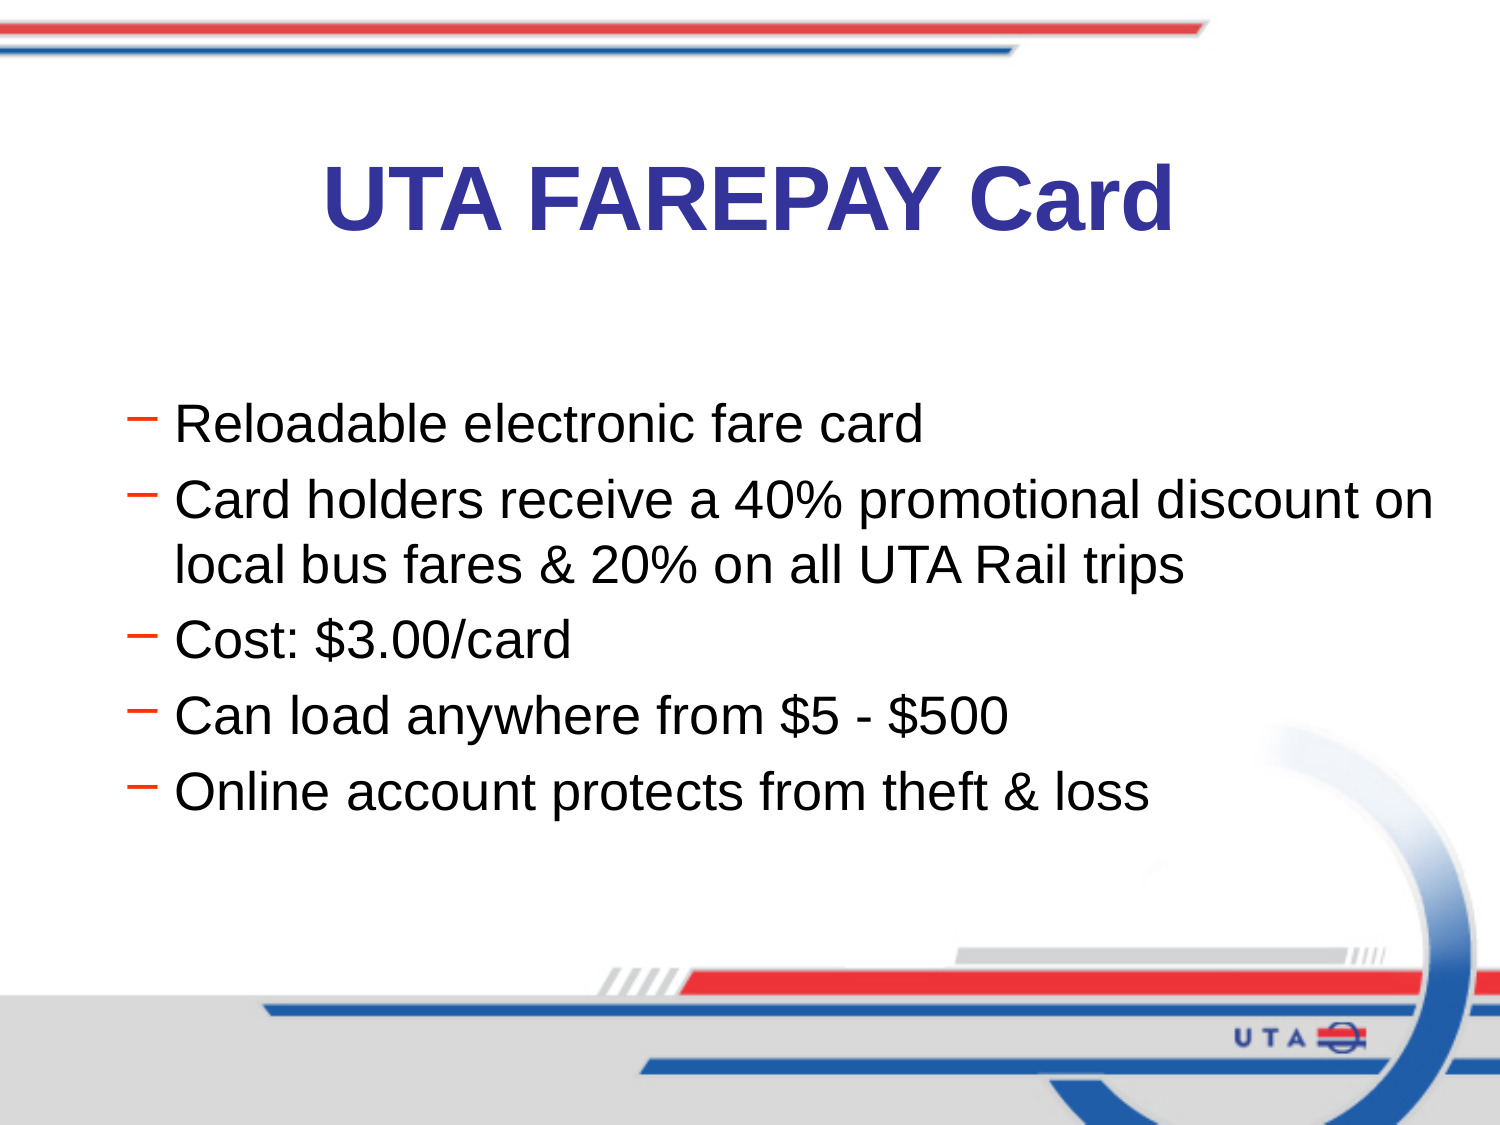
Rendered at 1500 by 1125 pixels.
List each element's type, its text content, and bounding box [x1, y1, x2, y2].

picture [0, 0, 1500, 1125]
list Reloadable electronic fare card Card holders receive a 40% promotional discount on local bus fares & 20% on all UTA Rail trips Cost: $3.00/card Can load anywhere from $5 - $500 Online account protects from theft & loss [37, 299, 1463, 931]
title UTA FAREPAY Card [74, 99, 1426, 288]
